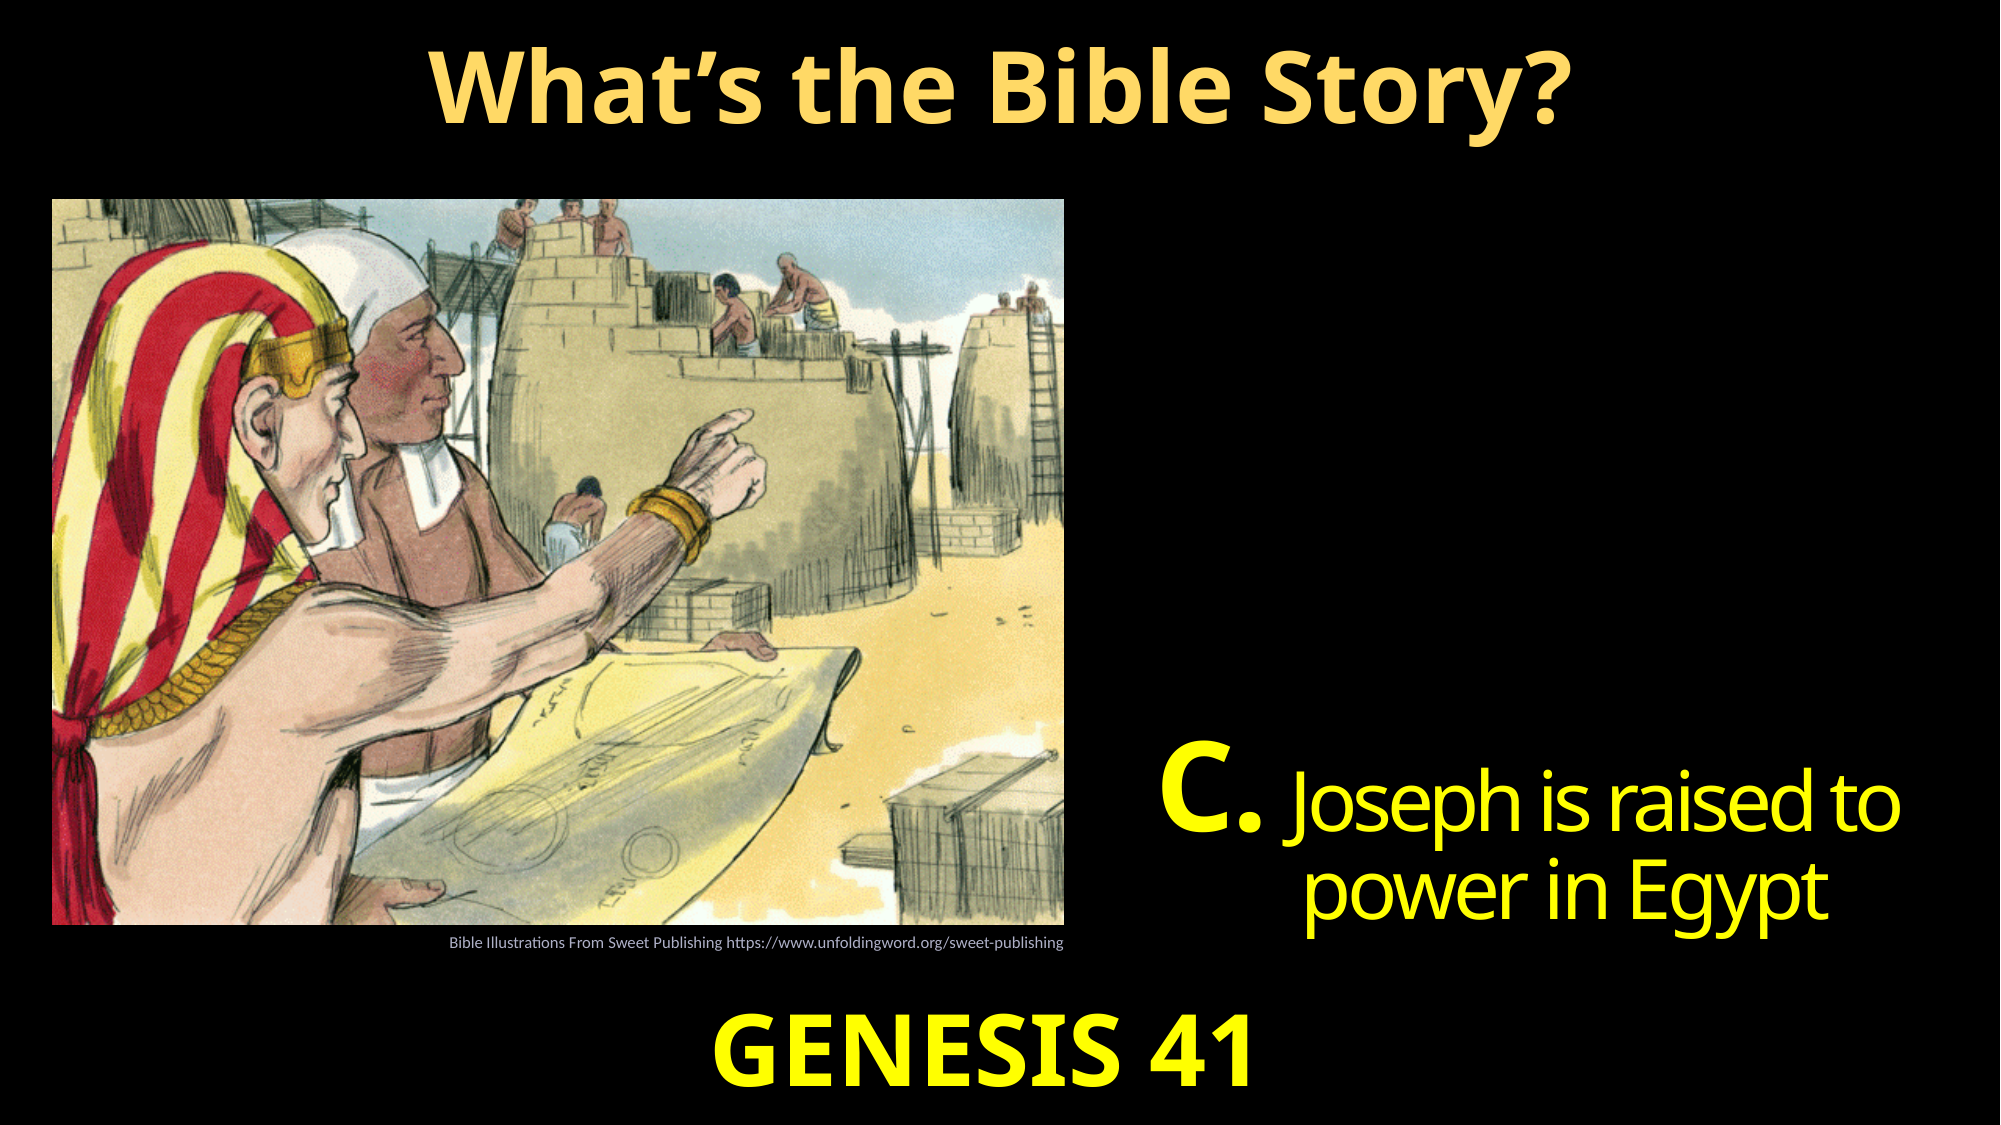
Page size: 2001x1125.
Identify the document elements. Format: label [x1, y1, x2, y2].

picture [52, 199, 1064, 926]
text_box [0, 0, 2000, 1125]
